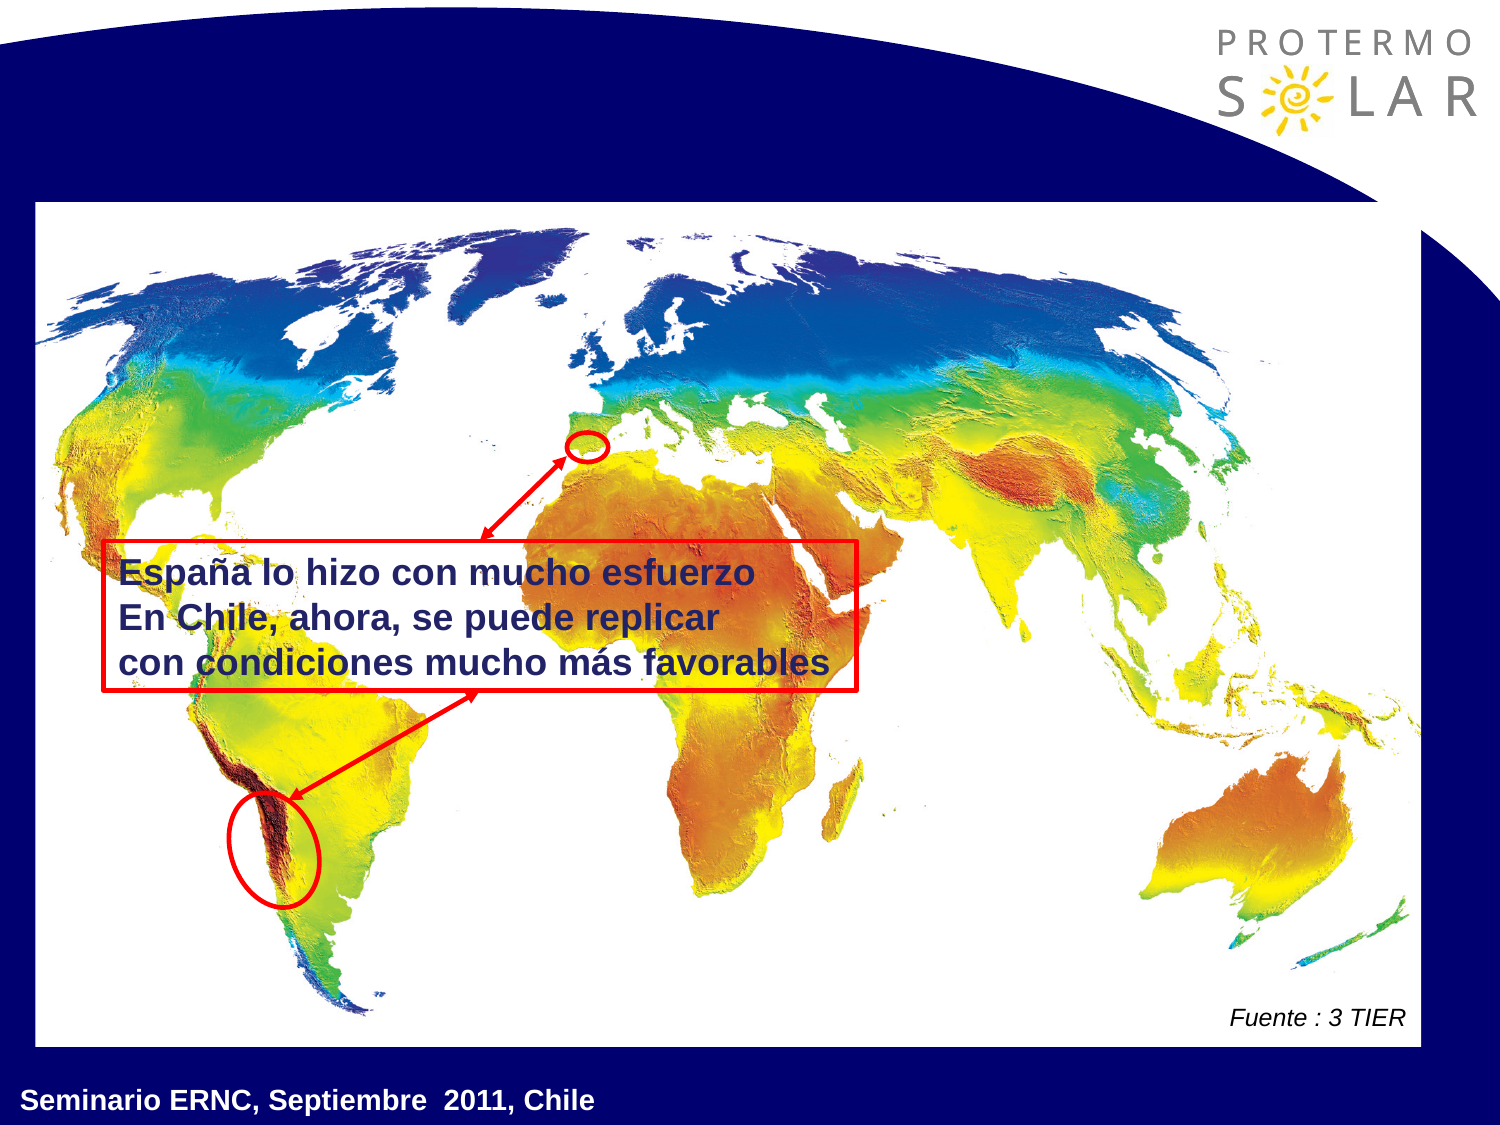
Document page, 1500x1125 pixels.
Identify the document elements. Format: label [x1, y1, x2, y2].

text_box [329, 650, 439, 843]
picture [35, 201, 1422, 1047]
text_box [480, 454, 566, 543]
